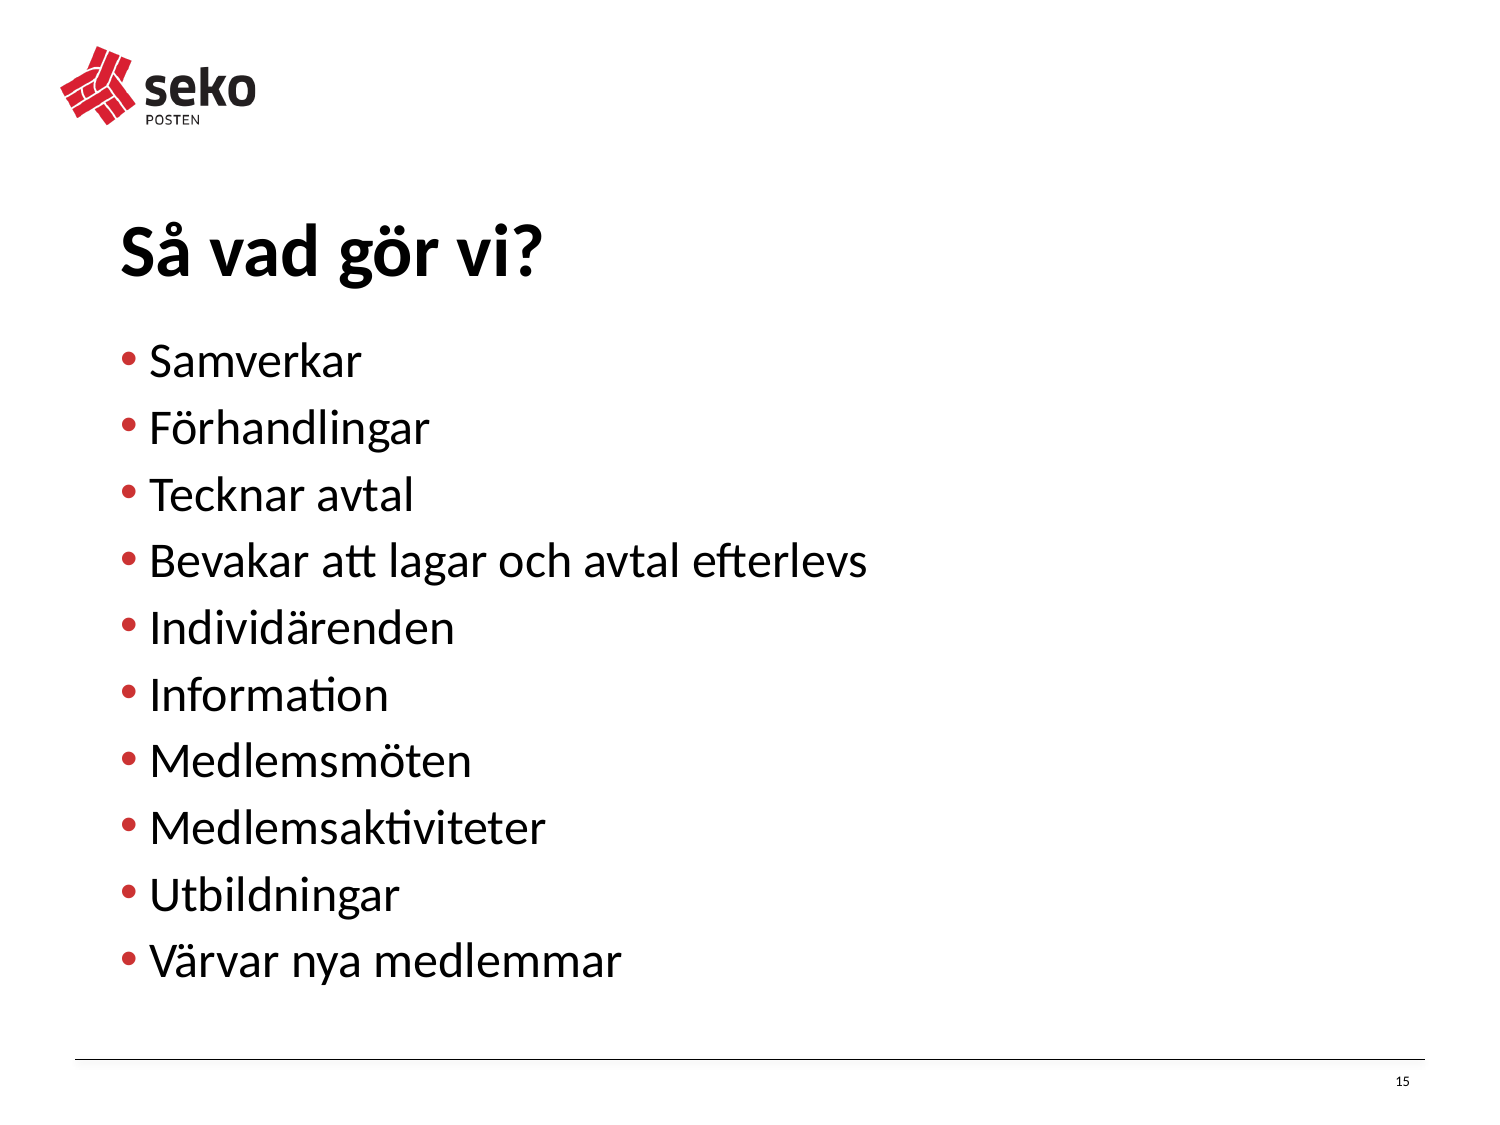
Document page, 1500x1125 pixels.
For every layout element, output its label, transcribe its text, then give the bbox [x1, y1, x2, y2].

list Samverkar Förhandlingar Tecknar avtal Bevakar att lagar och avtal efterlevs Individärenden Information Medlemsmöten Medlemsaktiviteter Utbildningar Värvar nya medlemmar [104, 326, 1426, 1043]
title Så vad gör vi? [104, 164, 1426, 326]
slide_number 15 [1282, 1059, 1425, 1103]
